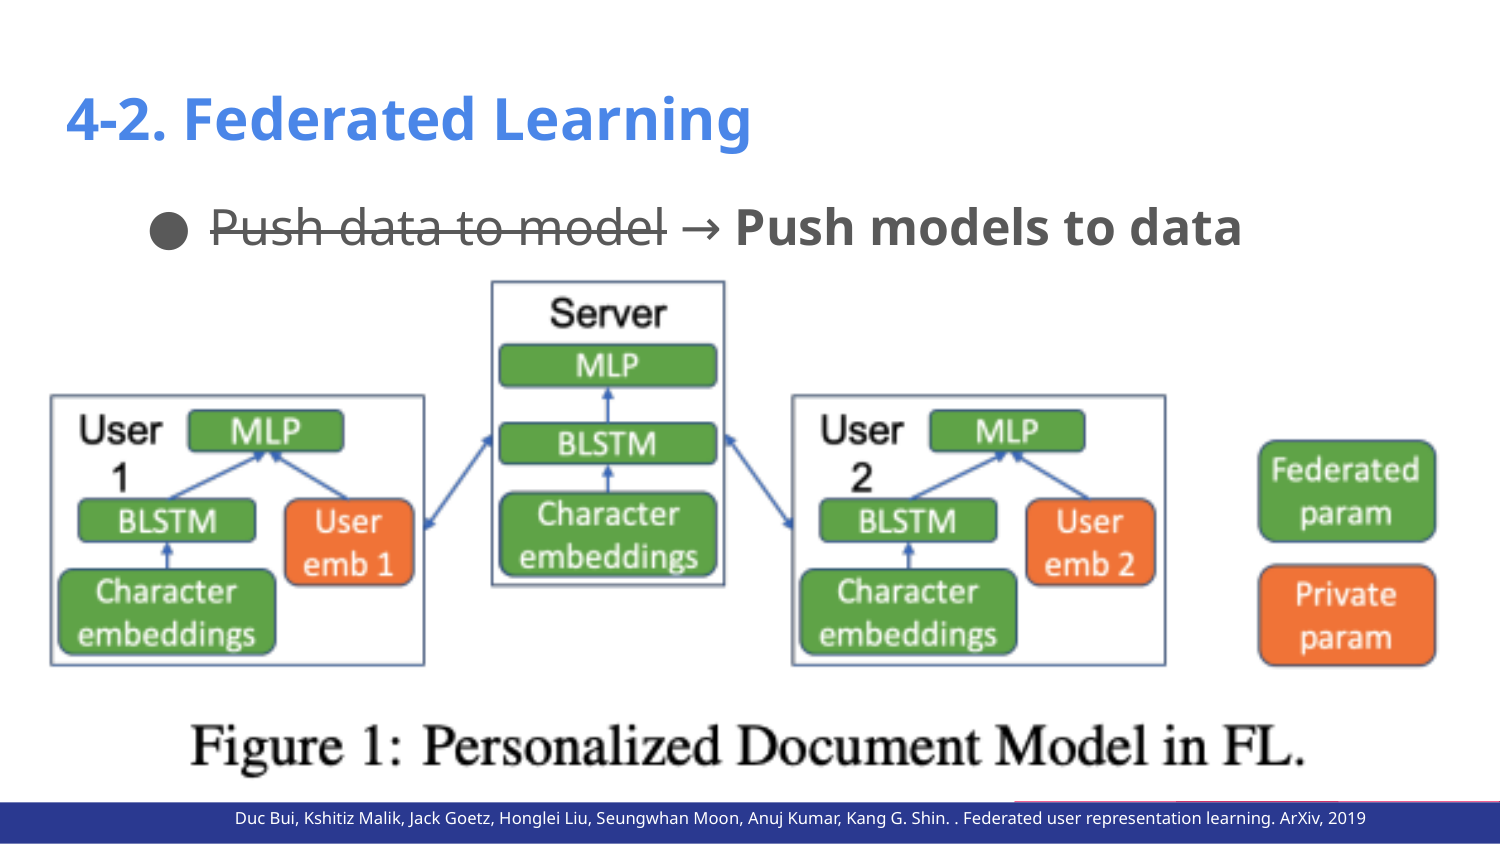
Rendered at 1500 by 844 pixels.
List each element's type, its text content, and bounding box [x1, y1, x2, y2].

picture [0, 250, 1500, 801]
text_box Push data to model → Push models to data [119, 171, 1439, 249]
title 4-2. Federated Learning [51, 67, 1449, 167]
text_box Duc Bui, Kshitiz Malik, Jack Goetz, Honglei Liu, Seungwhan Moon, Anuj Kumar, Kang G. Shin. . Federated user representation learning. ArXiv, 2019 [220, 808, 1412, 838]
